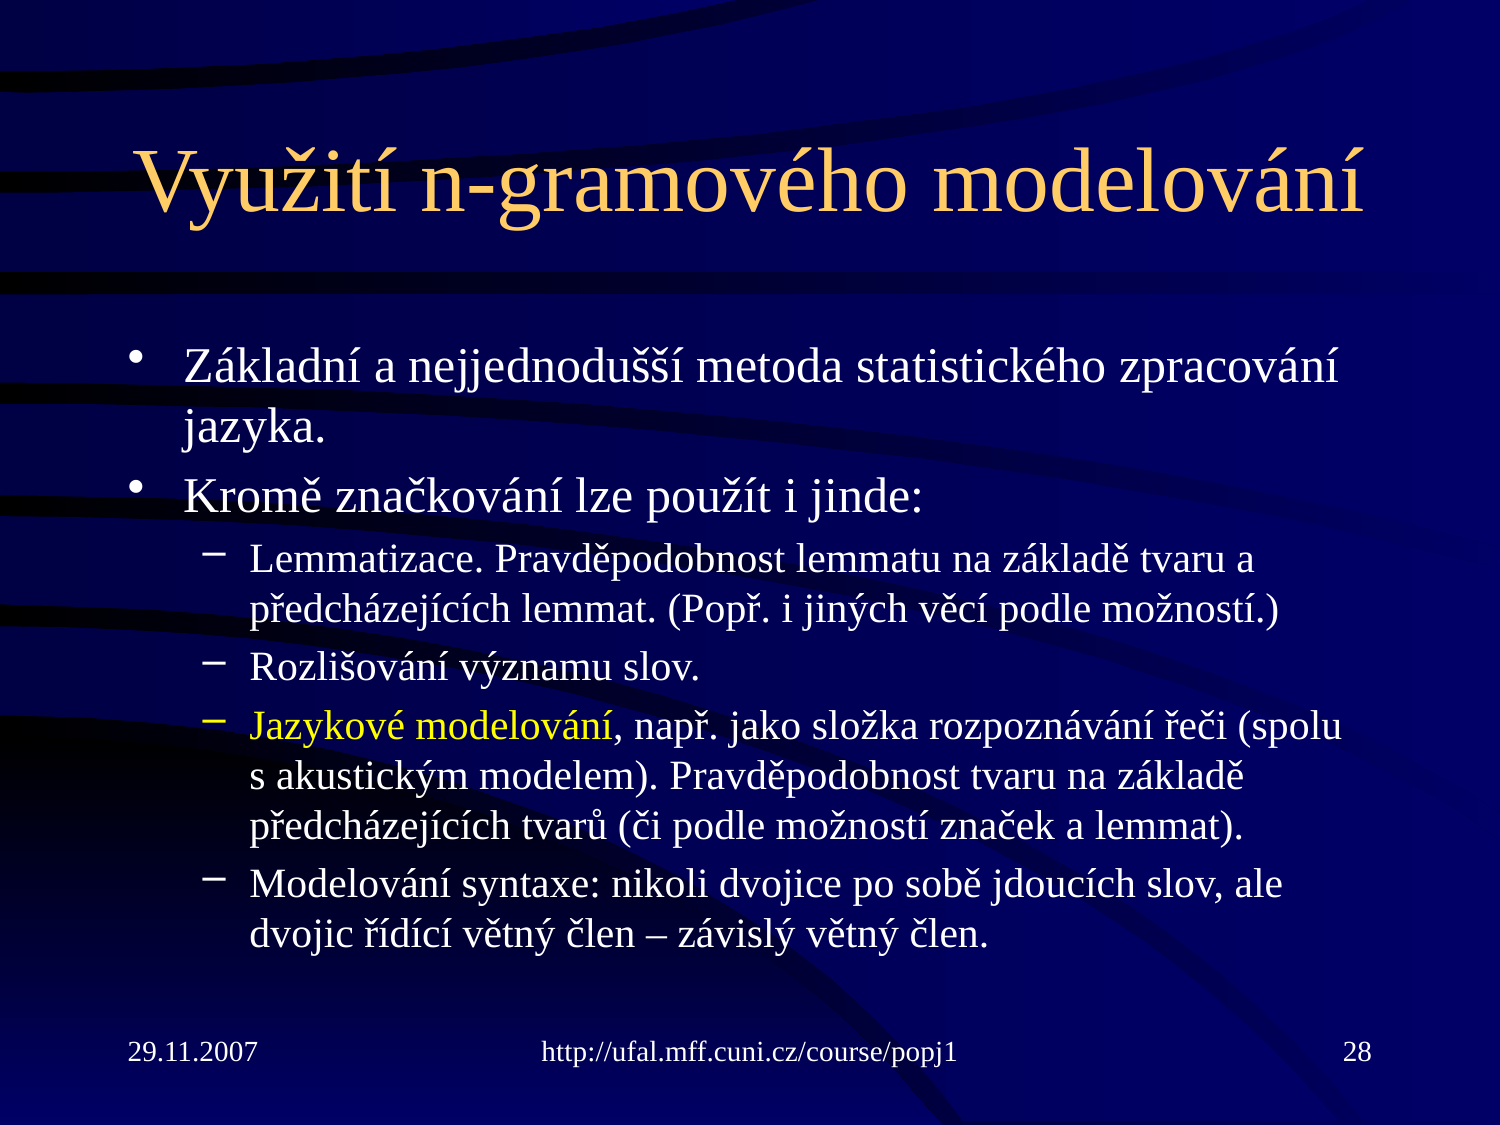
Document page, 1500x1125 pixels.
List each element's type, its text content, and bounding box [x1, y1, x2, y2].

title Využití n-gramového modelování [112, 62, 1388, 288]
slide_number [112, 1025, 425, 1100]
list Základní a nejjednodušší metoda statistického zpracování jazyka. Kromě značkování lze použít i jinde: Lemmatizace. Pravděpodobnost lemmatu na základě tvaru a předcházejících lemmat. (Popř. i jiných věcí podle možností.) Rozlišování významu slov. Jazykové modelování, např. jako složka rozpoznávání řeči (spolu s akustickým modelem). Pravděpodobnost tvaru na základě předcházejících tvarů (či podle možností značek a lemmat). Modelování syntaxe: nikoli dvojice po sobě jdoucích slov, ale dvojic řídící větný člen – závislý větný člen. [112, 324, 1388, 1000]
slide_number 28 [1074, 1025, 1388, 1100]
footer http://ufal.mff.cuni.cz/course/popj1 [512, 1025, 988, 1100]
